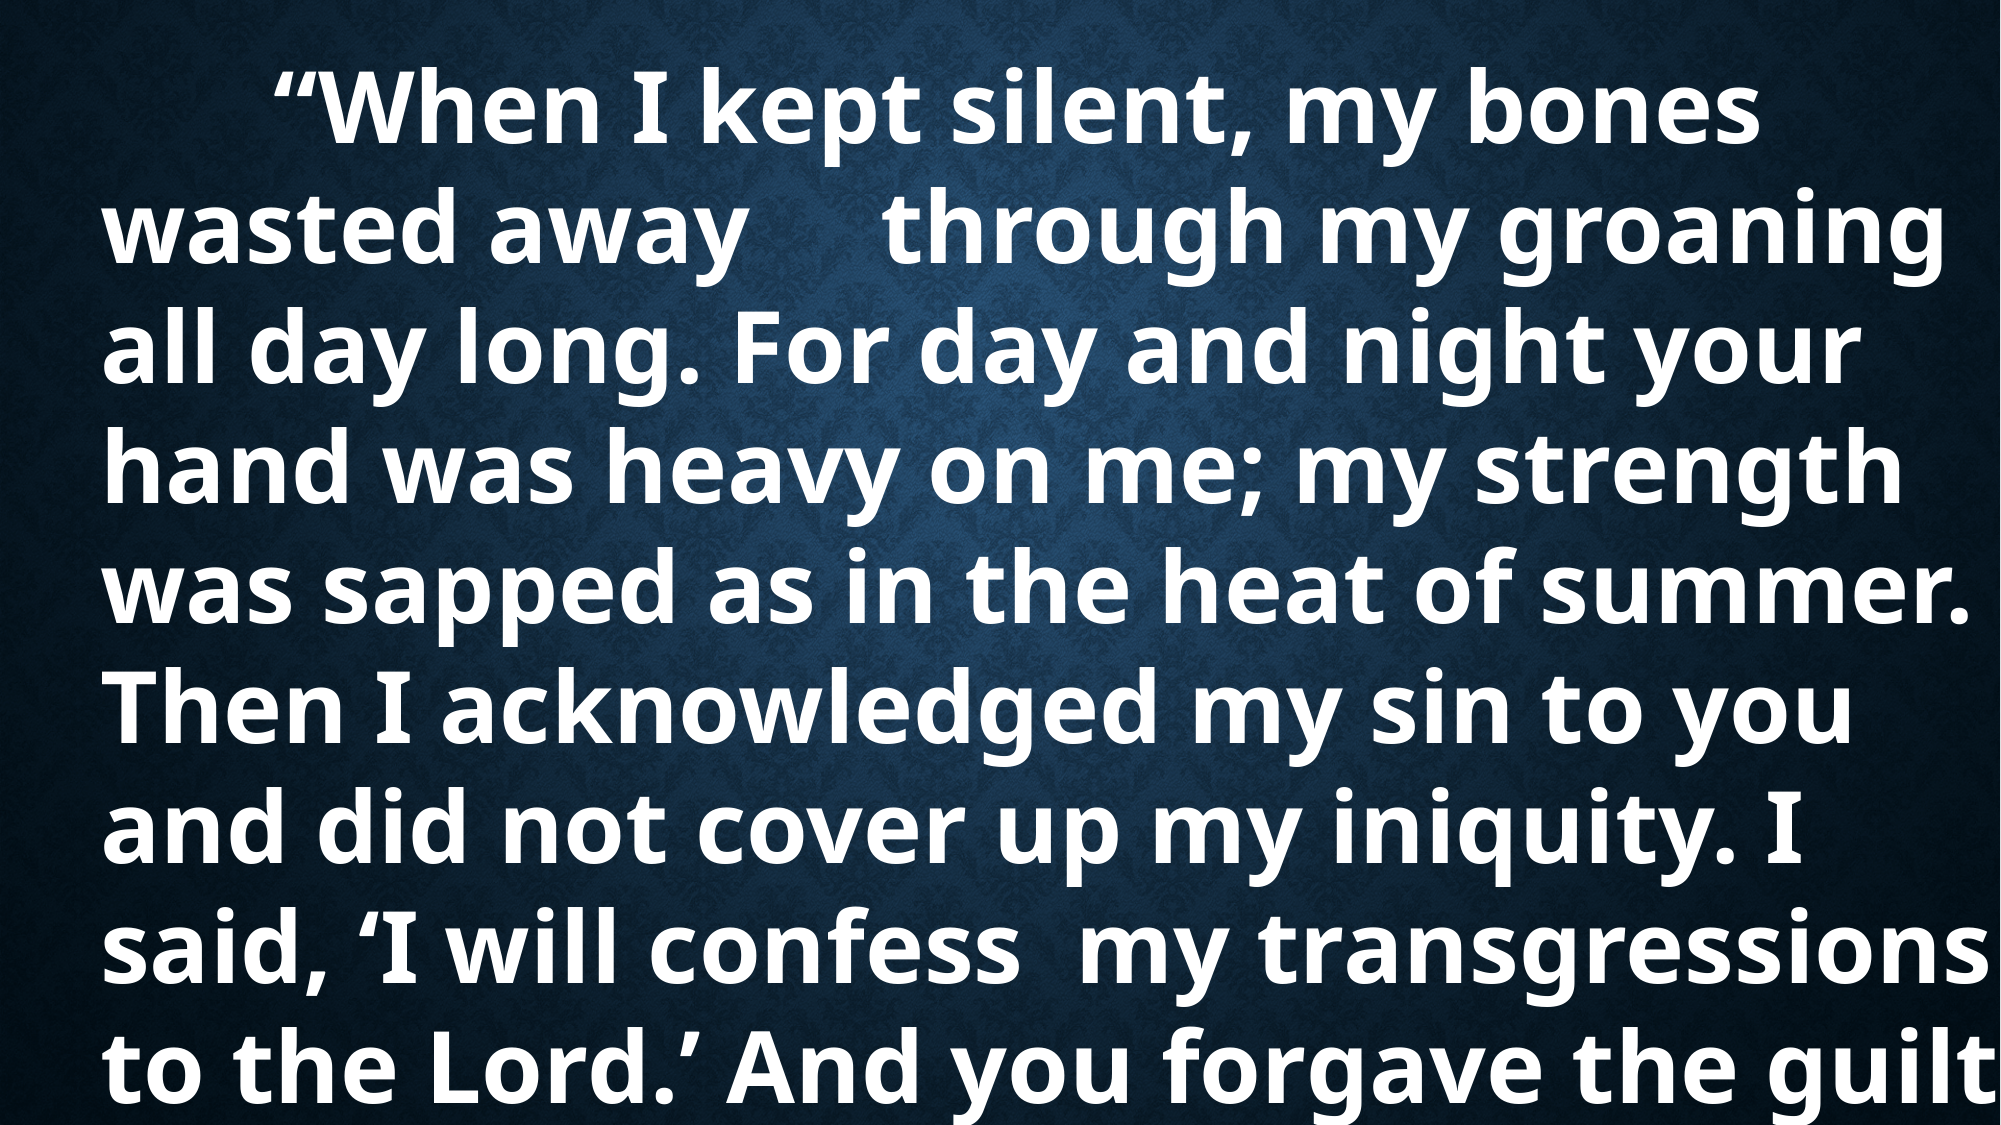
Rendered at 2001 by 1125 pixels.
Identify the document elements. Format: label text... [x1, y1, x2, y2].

text_box “When I kept silent, my bones wasted away through my groaning all day long. For day and night your hand was heavy on me; my strength was sapped as in the heat of summer. Then I acknowledged my sin to you and did not cover up my iniquity. I said, ‘I will confess my transgressions to the Lord.’ And you forgave the guilt of my sin.” Psalm 32:3-5 (NIV) [85, 36, 2000, 1125]
